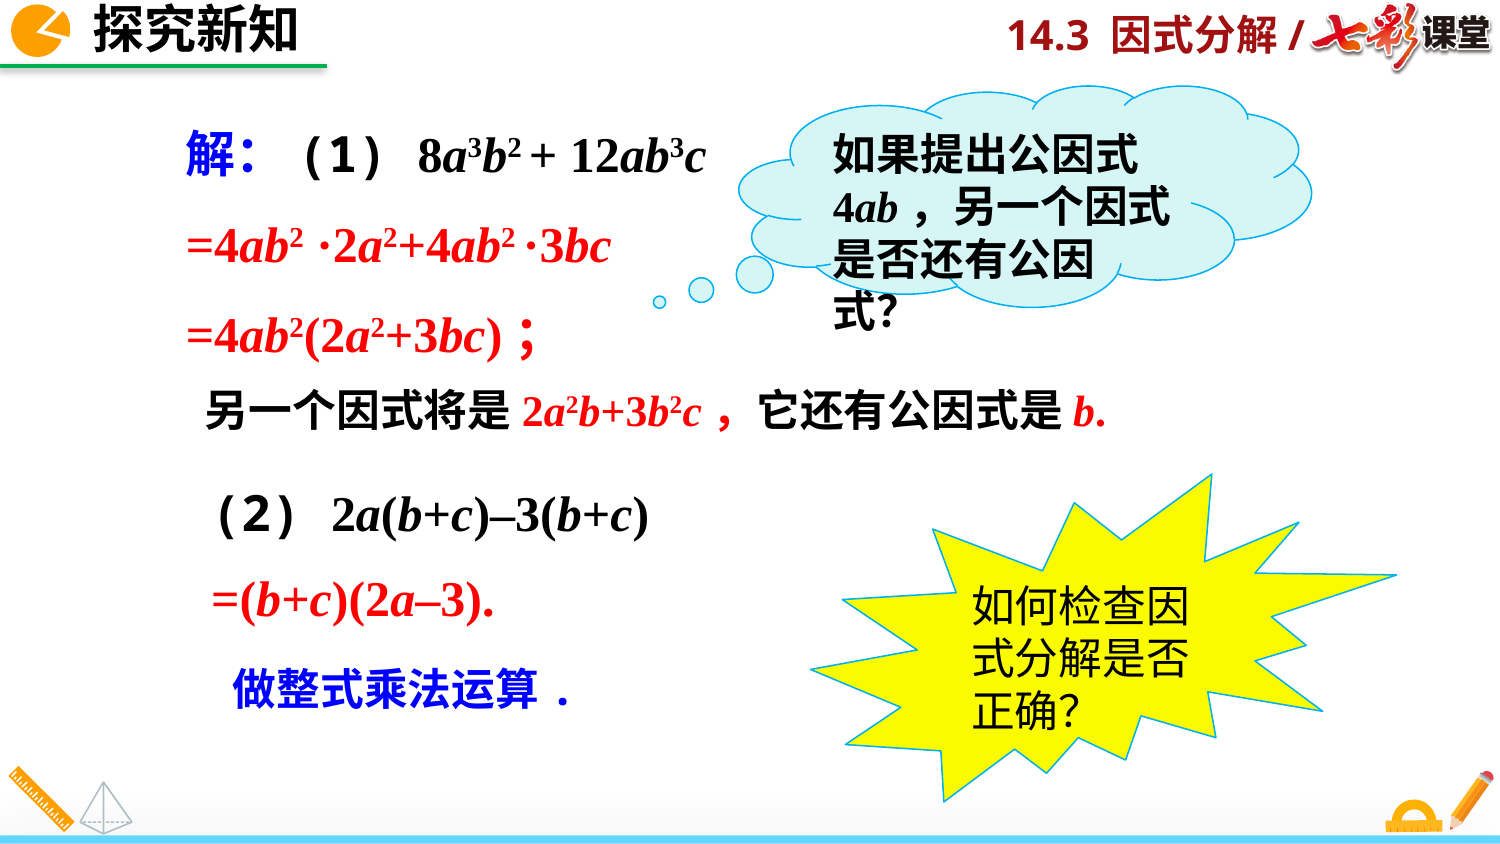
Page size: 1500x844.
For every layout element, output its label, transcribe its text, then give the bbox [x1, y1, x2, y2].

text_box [0, 0, 328, 69]
text_box 做整式乘法运算. [218, 654, 591, 722]
text_box 如果提出公因式4ab，另一个因式是否还有公因式？ [736, 256, 774, 293]
text_box 它还有公因式是b. [741, 375, 1122, 443]
text_box 如何检查因式分解是否正确？ [810, 474, 1397, 802]
text_box 如果提出公因式4ab，另一个因式是否还有公因式？ [738, 85, 1312, 308]
text_box 如果提出公因式4ab，另一个因式是否还有公因式？ [689, 277, 714, 303]
text_box (2) 2a(b+c)–3(b+c) =(b+c)(2a–3). [196, 474, 909, 634]
text_box 另一个因式将是2a2b+3b2c， [190, 375, 741, 443]
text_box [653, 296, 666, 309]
picture [1307, 0, 1496, 75]
text_box 解：(1) 8a3b2 + 12ab3c =4ab2 ·2a2+4ab2 ·3bc =4ab2(2a2+3bc)； [171, 85, 811, 378]
